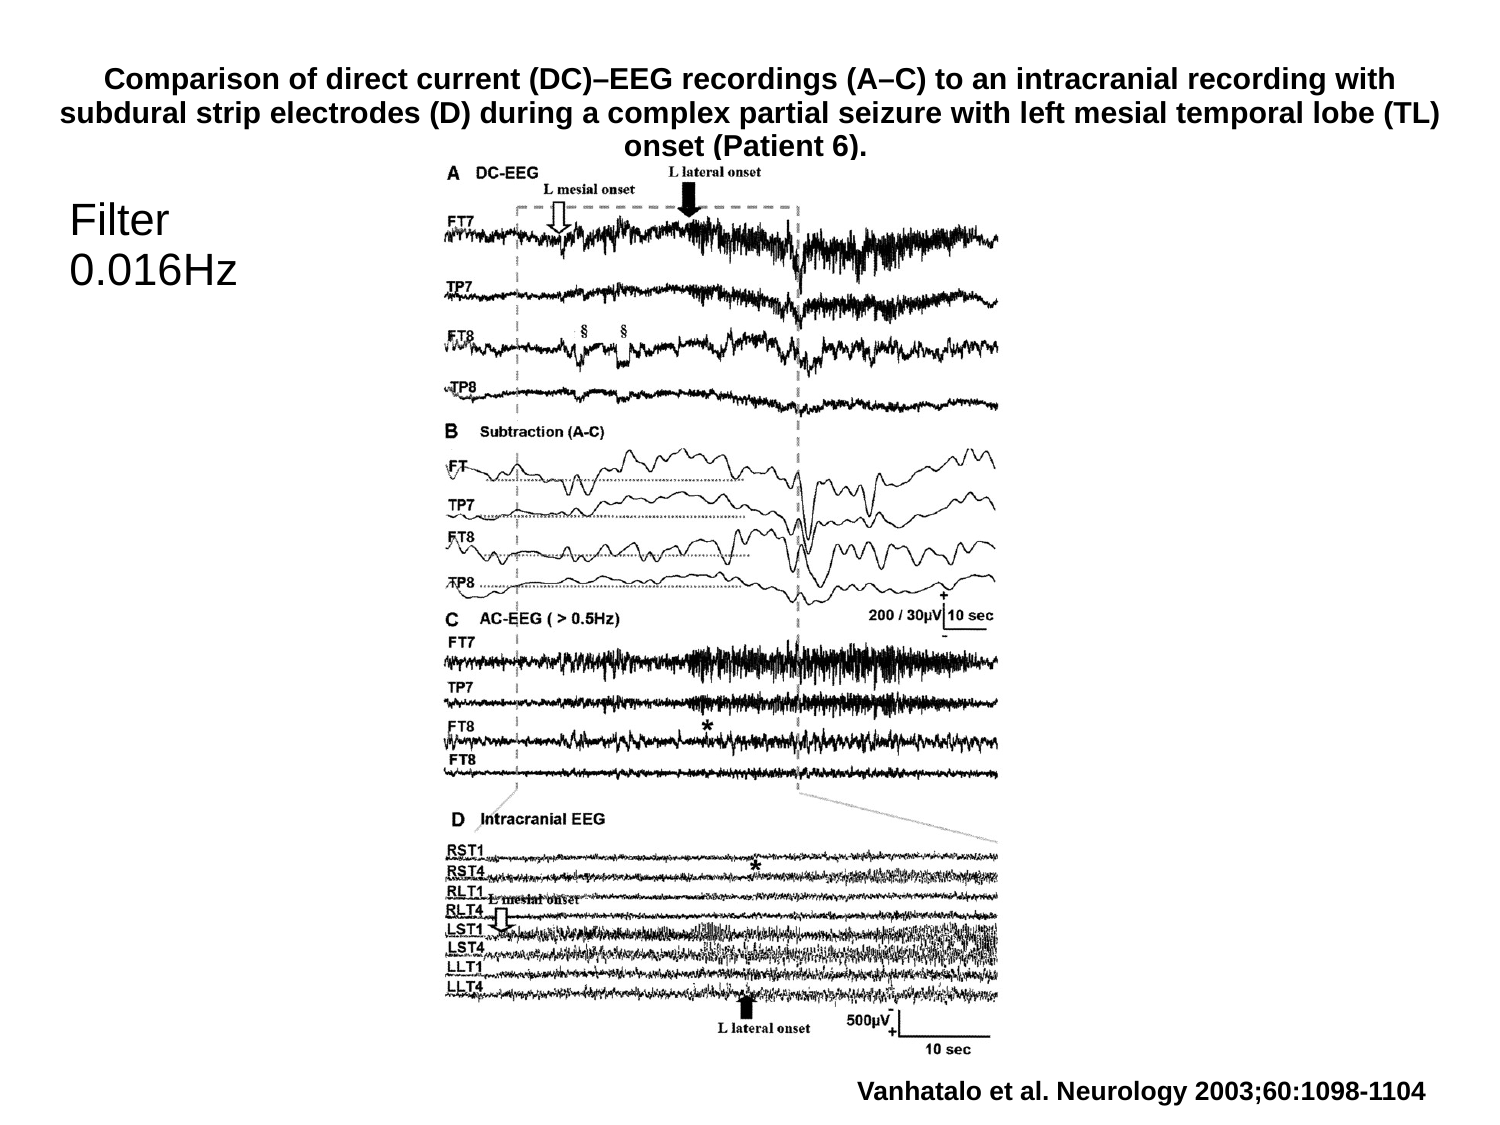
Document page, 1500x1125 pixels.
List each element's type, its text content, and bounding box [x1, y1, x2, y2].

text_box Vanhatalo et al. Neurology 2003;60:1098-1104 [857, 1076, 1500, 1115]
text_box Comparison of direct current (DC)–EEG recordings (A–C) to an intracranial recording with subdural strip electrodes (D) during a complex partial seizure with left mesial temporal lobe (TL) onset (Patient 6). [53, 62, 1447, 164]
picture [439, 160, 1004, 1057]
text_box Filter 0.016Hz [54, 187, 254, 354]
